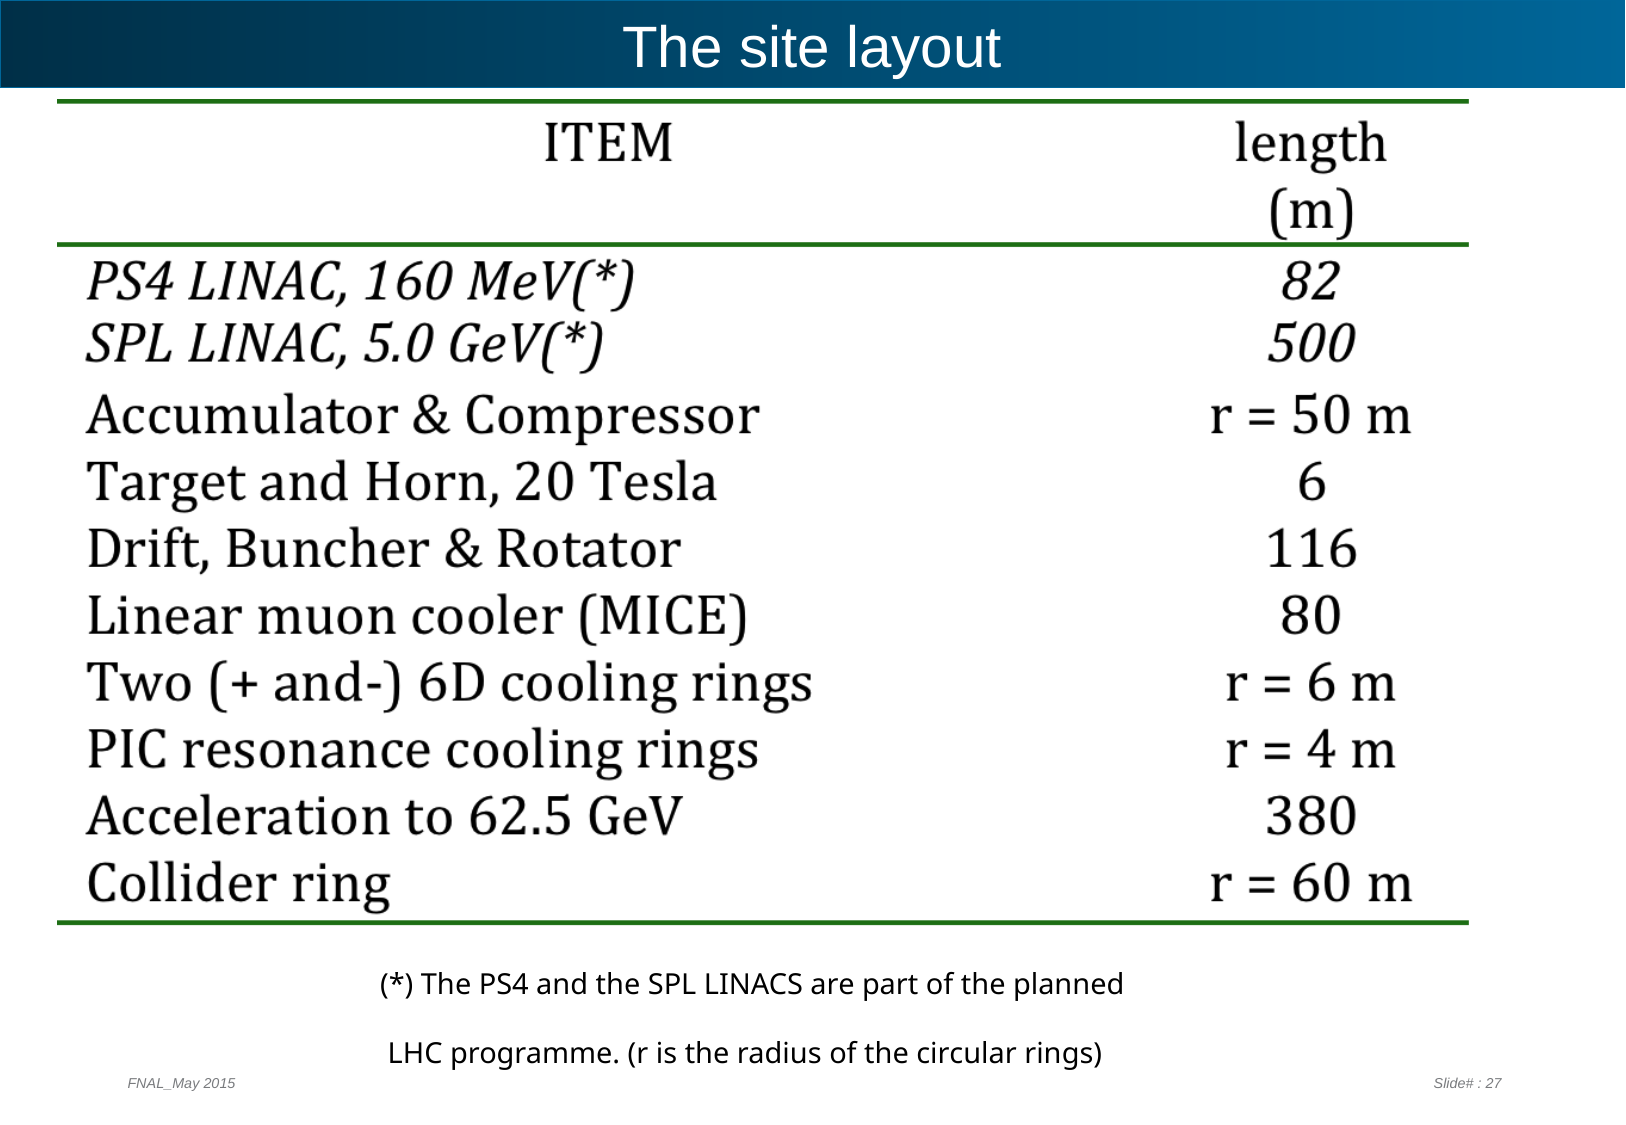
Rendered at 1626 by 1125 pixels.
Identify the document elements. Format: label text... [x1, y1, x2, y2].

slide_number Slide# : 27 [1177, 1049, 1517, 1088]
title The site layout [0, 0, 1625, 88]
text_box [57, 99, 1625, 992]
text_box (*) The PS4 and the SPL LINACS are part of the planned LHC programme. (r is the radius of the circular rings) [365, 1003, 1141, 1077]
footer FNAL_May 2015 [112, 1049, 628, 1088]
